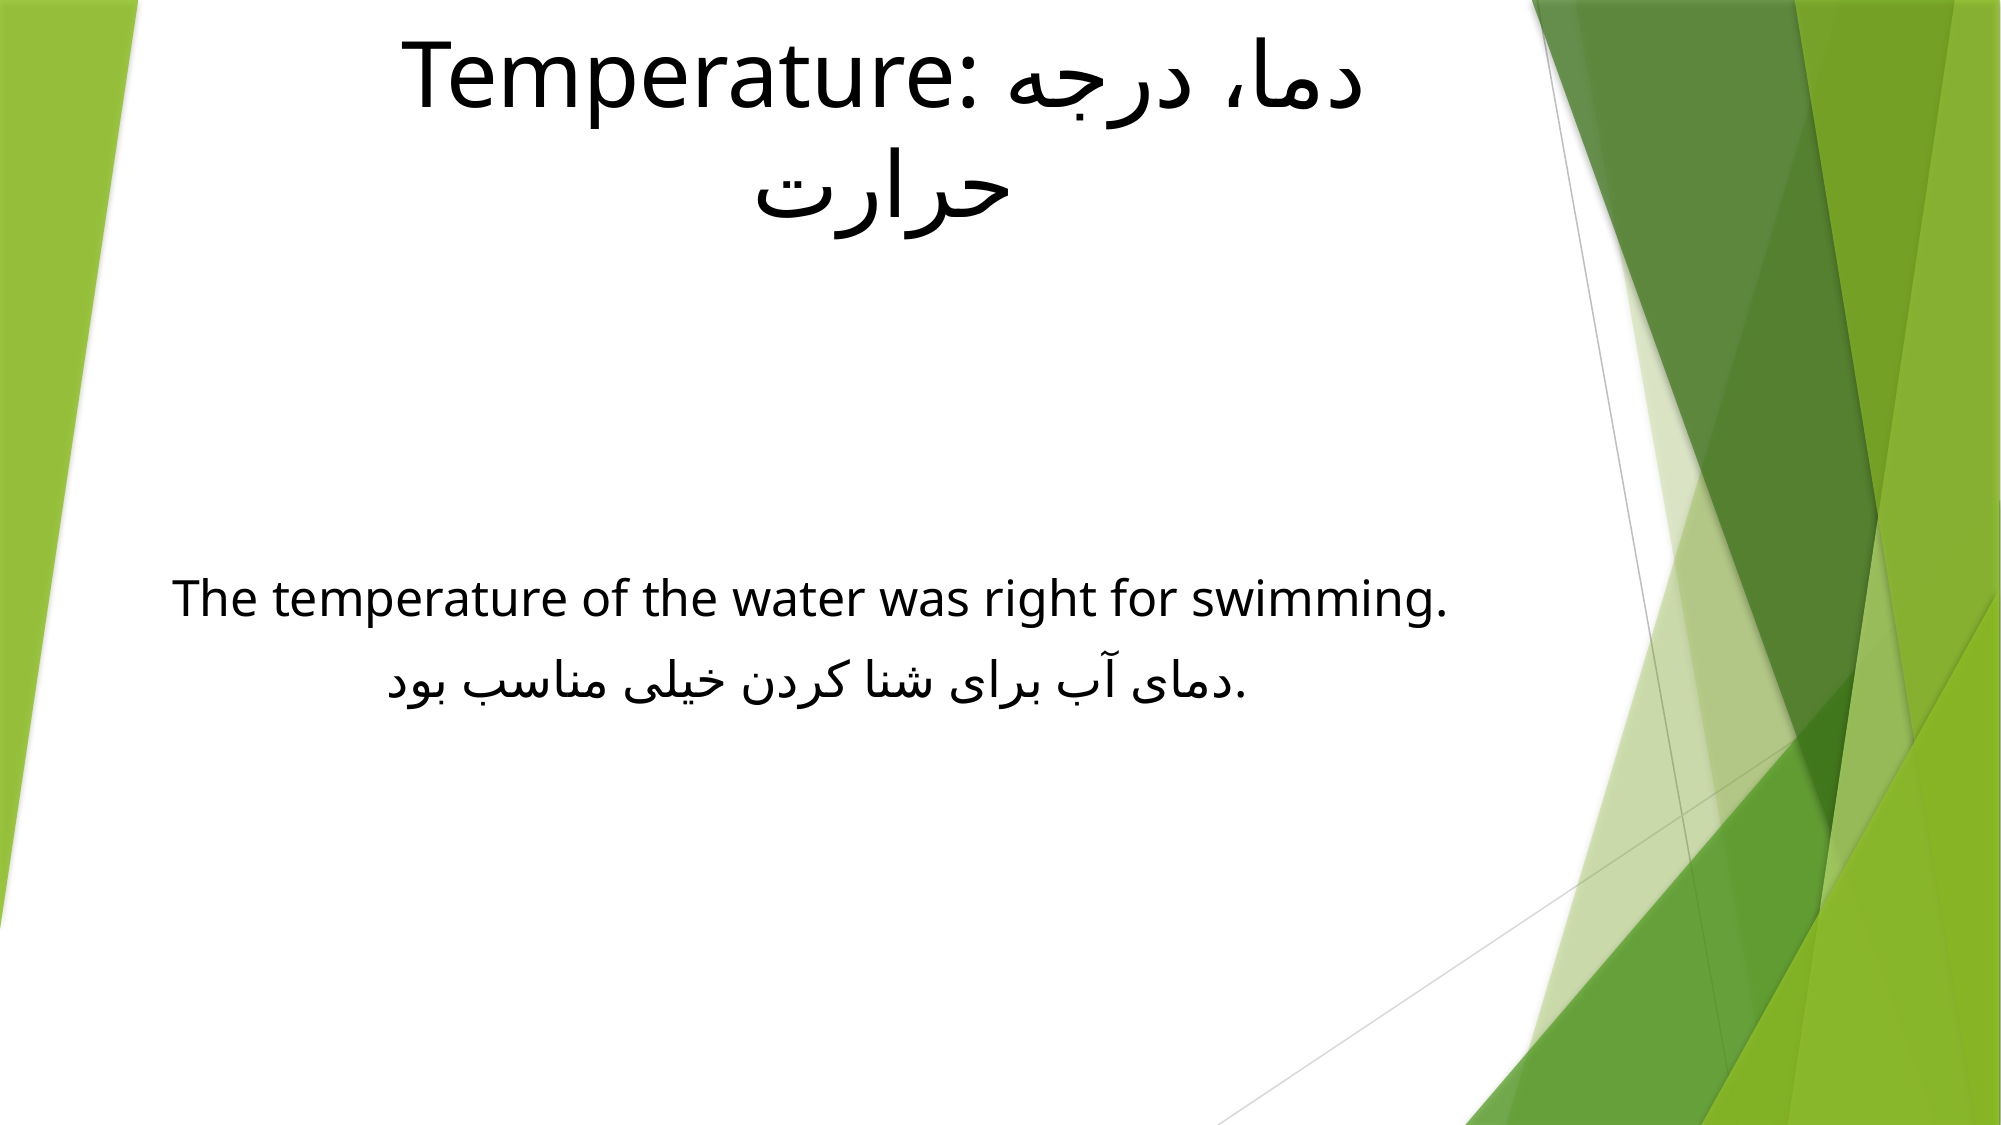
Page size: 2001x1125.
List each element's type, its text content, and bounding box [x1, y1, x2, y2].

title Temperature: دما، درجه حرارت [247, 84, 1522, 244]
subtitle The temperature of the water was right for swimming. دمای آب برای شنا کردن خیلی مناسب بود. [113, 559, 1522, 791]
